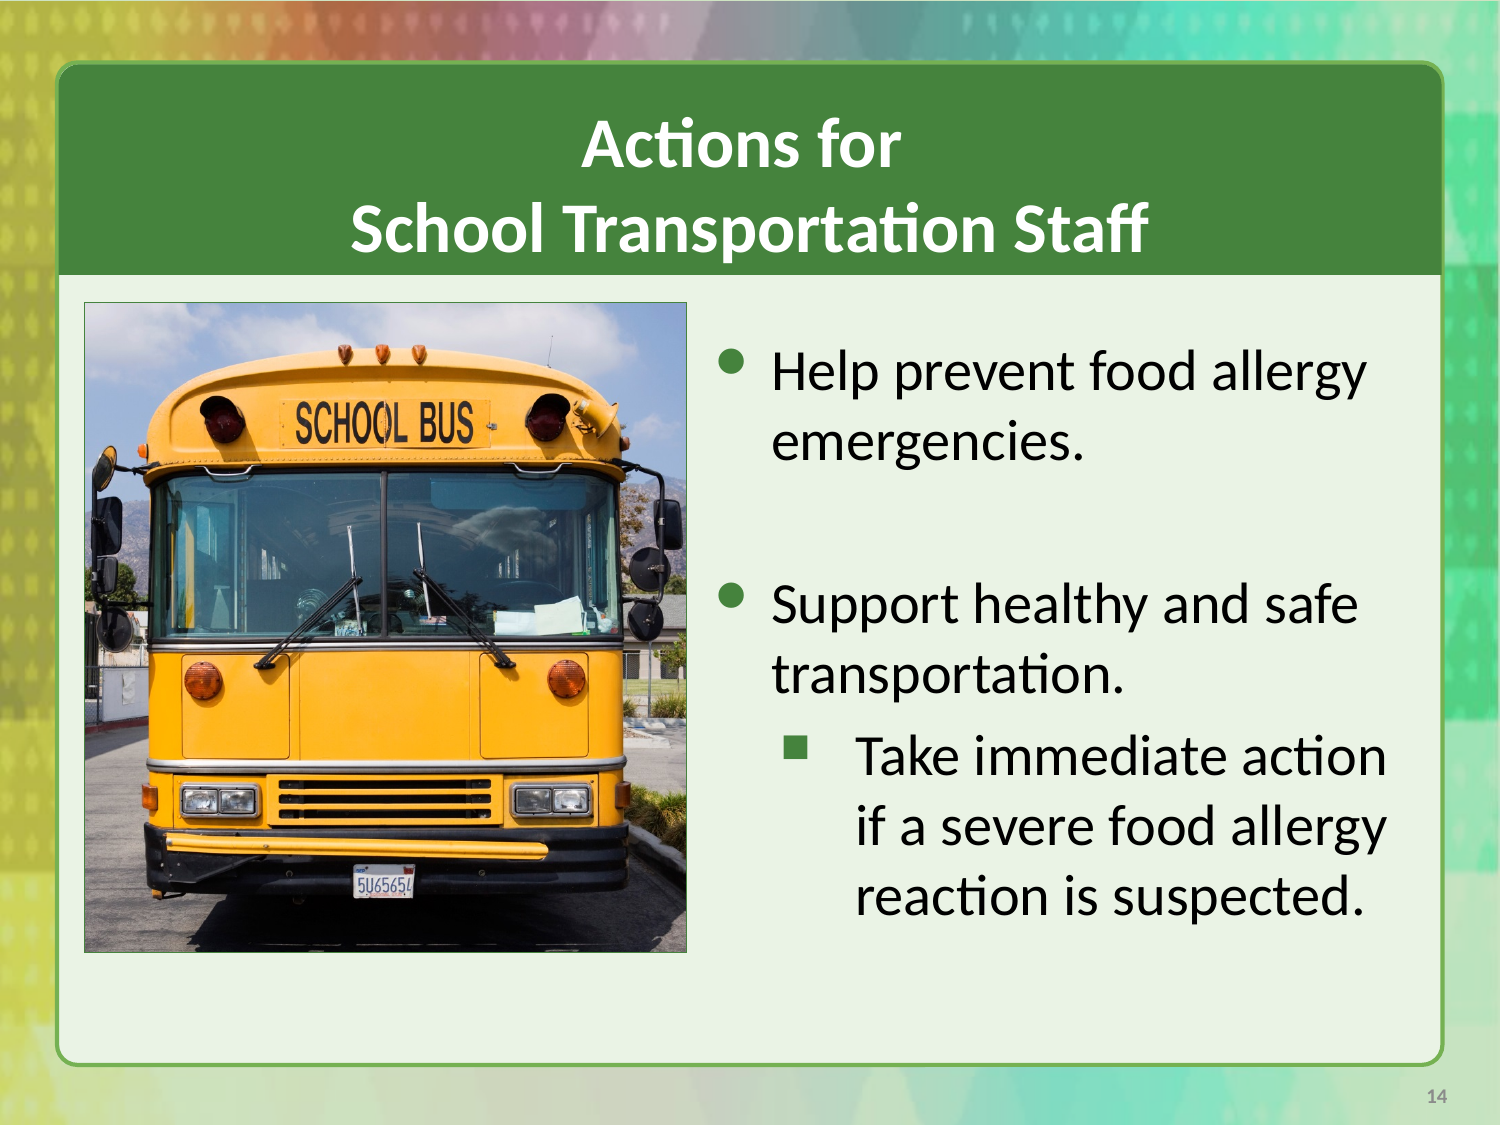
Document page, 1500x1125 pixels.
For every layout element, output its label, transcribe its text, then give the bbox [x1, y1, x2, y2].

title Actions for School Transportation Staff [75, 87, 1425, 275]
slide_number 14 [1112, 1077, 1463, 1113]
list Help prevent food allergy emergencies. Support healthy and safe transportation. Take immediate action if a severe food allergy reaction is suspected. [699, 324, 1438, 1025]
picture [83, 301, 687, 954]
